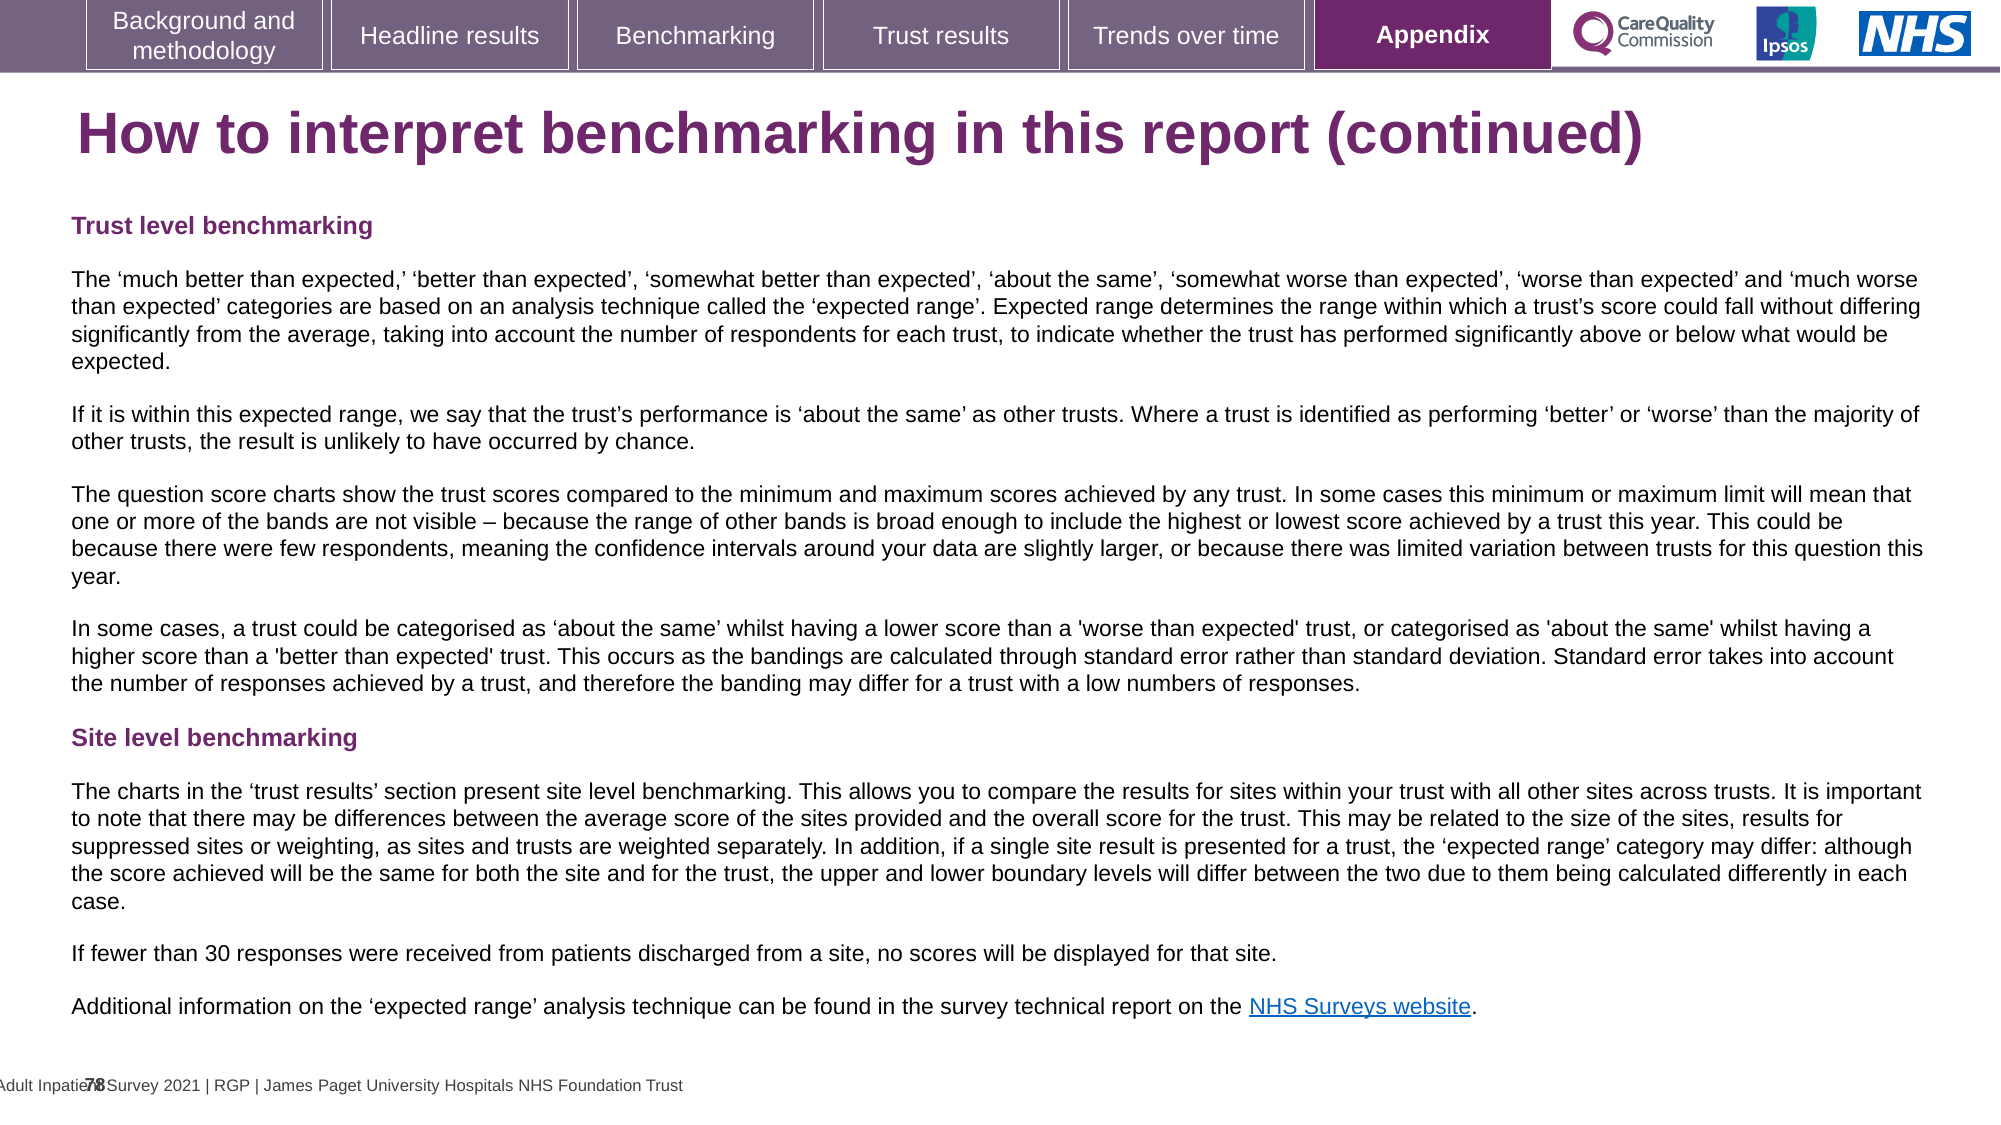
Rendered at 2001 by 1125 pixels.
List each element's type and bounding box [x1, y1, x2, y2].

picture [1859, 11, 1971, 56]
text_box [84, 1065, 122, 1125]
picture [1573, 11, 1715, 56]
text_box [56, 201, 1946, 1027]
picture [1756, 6, 1817, 61]
title [62, 81, 1936, 189]
